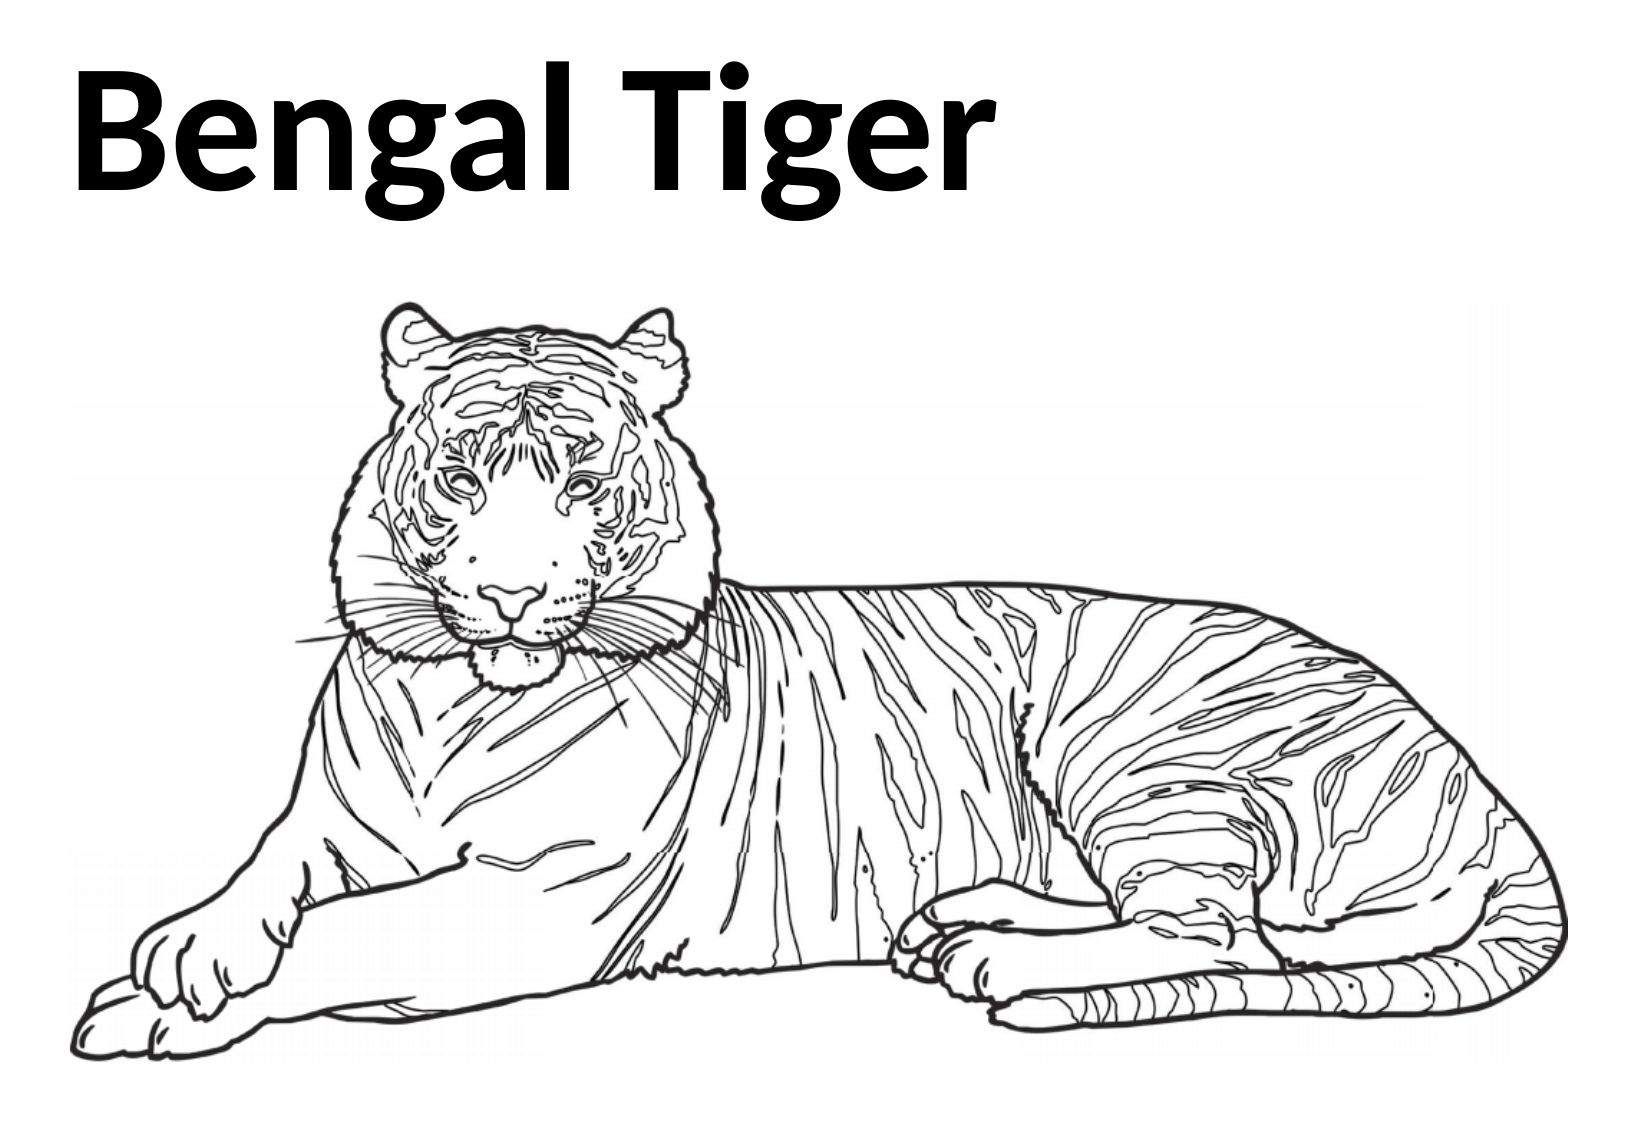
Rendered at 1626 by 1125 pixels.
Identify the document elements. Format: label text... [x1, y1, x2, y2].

picture [66, 297, 1568, 1063]
text_box Bengal Tiger [0, 0, 1113, 235]
